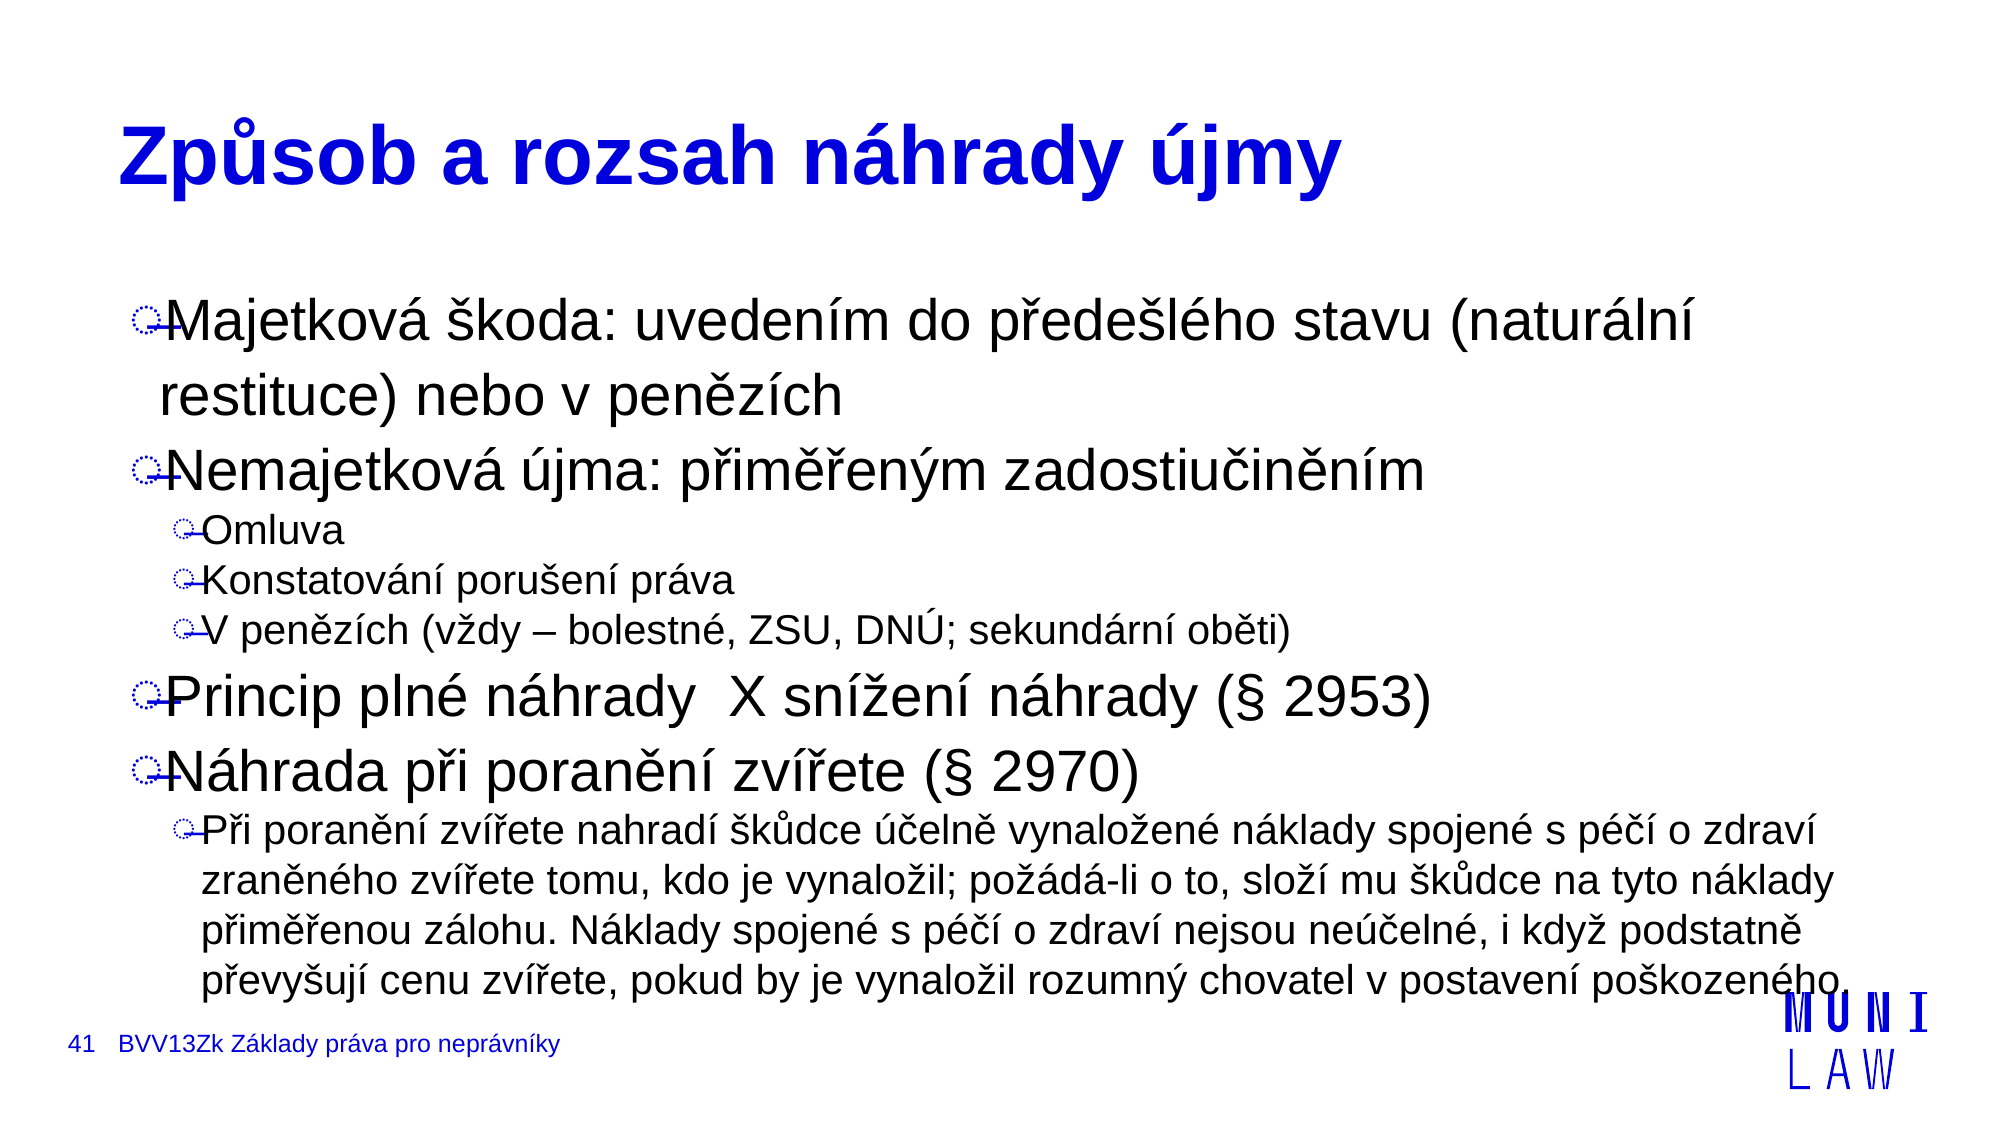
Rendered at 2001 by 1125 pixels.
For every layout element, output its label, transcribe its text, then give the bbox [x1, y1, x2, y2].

title Způsob a rozsah náhrady újmy [118, 118, 1883, 193]
footer BVV13Zk Základy práva pro neprávníky [118, 1021, 1418, 1063]
list Majetková škoda: uvedením do předešlého stavu (naturální restituce) nebo v penězích Nemajetková újma: přiměřeným zadostiučiněním Omluva Konstatování porušení práva V penězích (vždy – bolestné, ZSU, DNÚ; sekundární oběti) Princip plné náhrady X snížení náhrady (§ 2953) Náhrada při poranění zvířete (§ 2970) Při poranění zvířete nahradí škůdce účelně vynaložené náklady spojené s péčí o zdraví zraněného zvířete tomu, kdo je vynaložil; požádá-li o to, složí mu škůdce na tyto náklady přiměřenou zálohu. Náklady spojené s péčí o zdraví nejsou neúčelné, i když podstatně převyšují cenu zvířete, pokud by je vynaložil rozumný chovatel v postavení poškozeného. [118, 277, 1883, 957]
slide_number 41 [67, 1021, 110, 1063]
